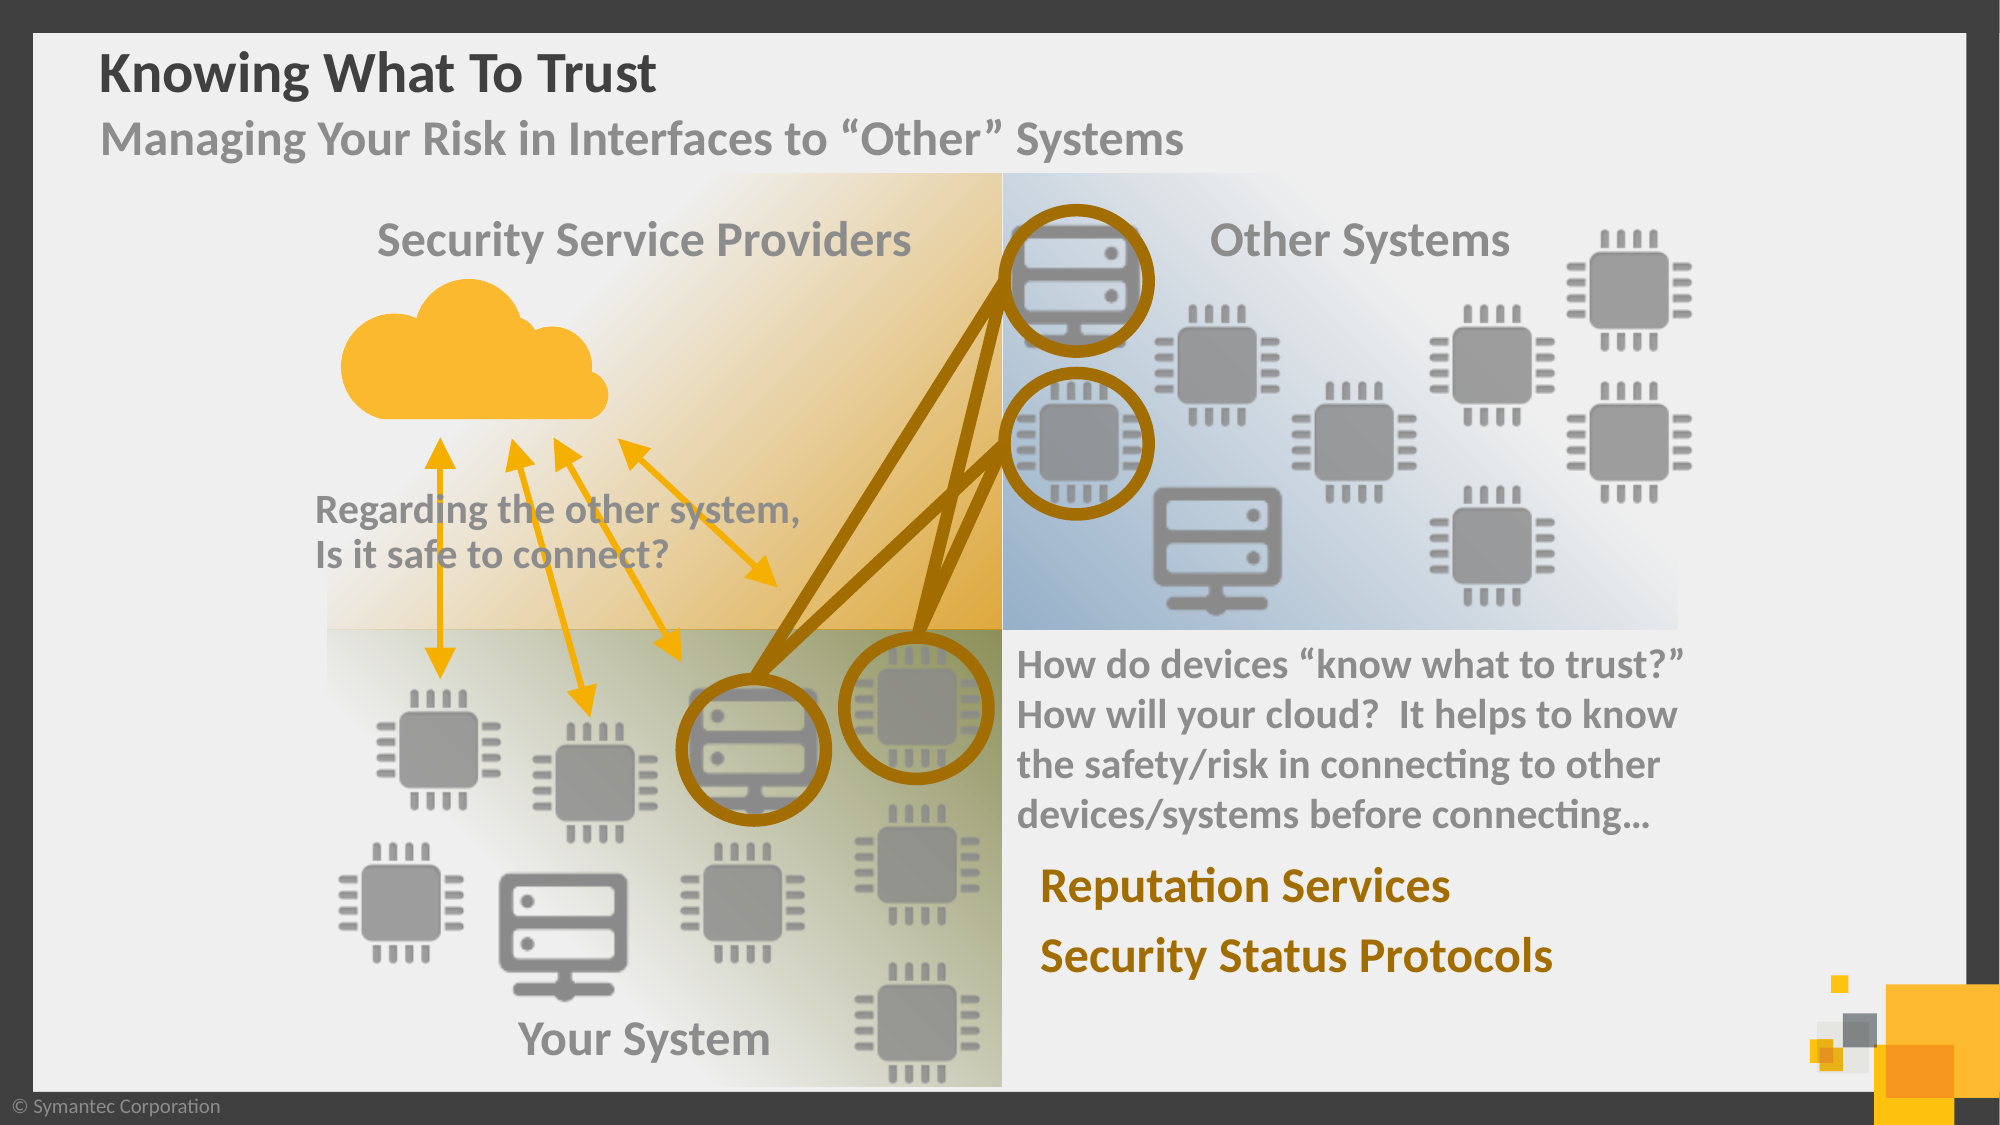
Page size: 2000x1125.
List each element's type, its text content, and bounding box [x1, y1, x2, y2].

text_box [1005, 173, 1719, 631]
text_box © Symantec Corporation [11, 1087, 679, 1118]
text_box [286, 173, 1003, 718]
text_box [286, 726, 676, 1095]
list Managing Your Risk in Interfaces to “Other” Systems [99, 112, 1900, 168]
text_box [681, 209, 1703, 1112]
title Knowing What To Trust [99, 168, 1900, 175]
title Knowing What To Trust [99, 37, 1900, 112]
